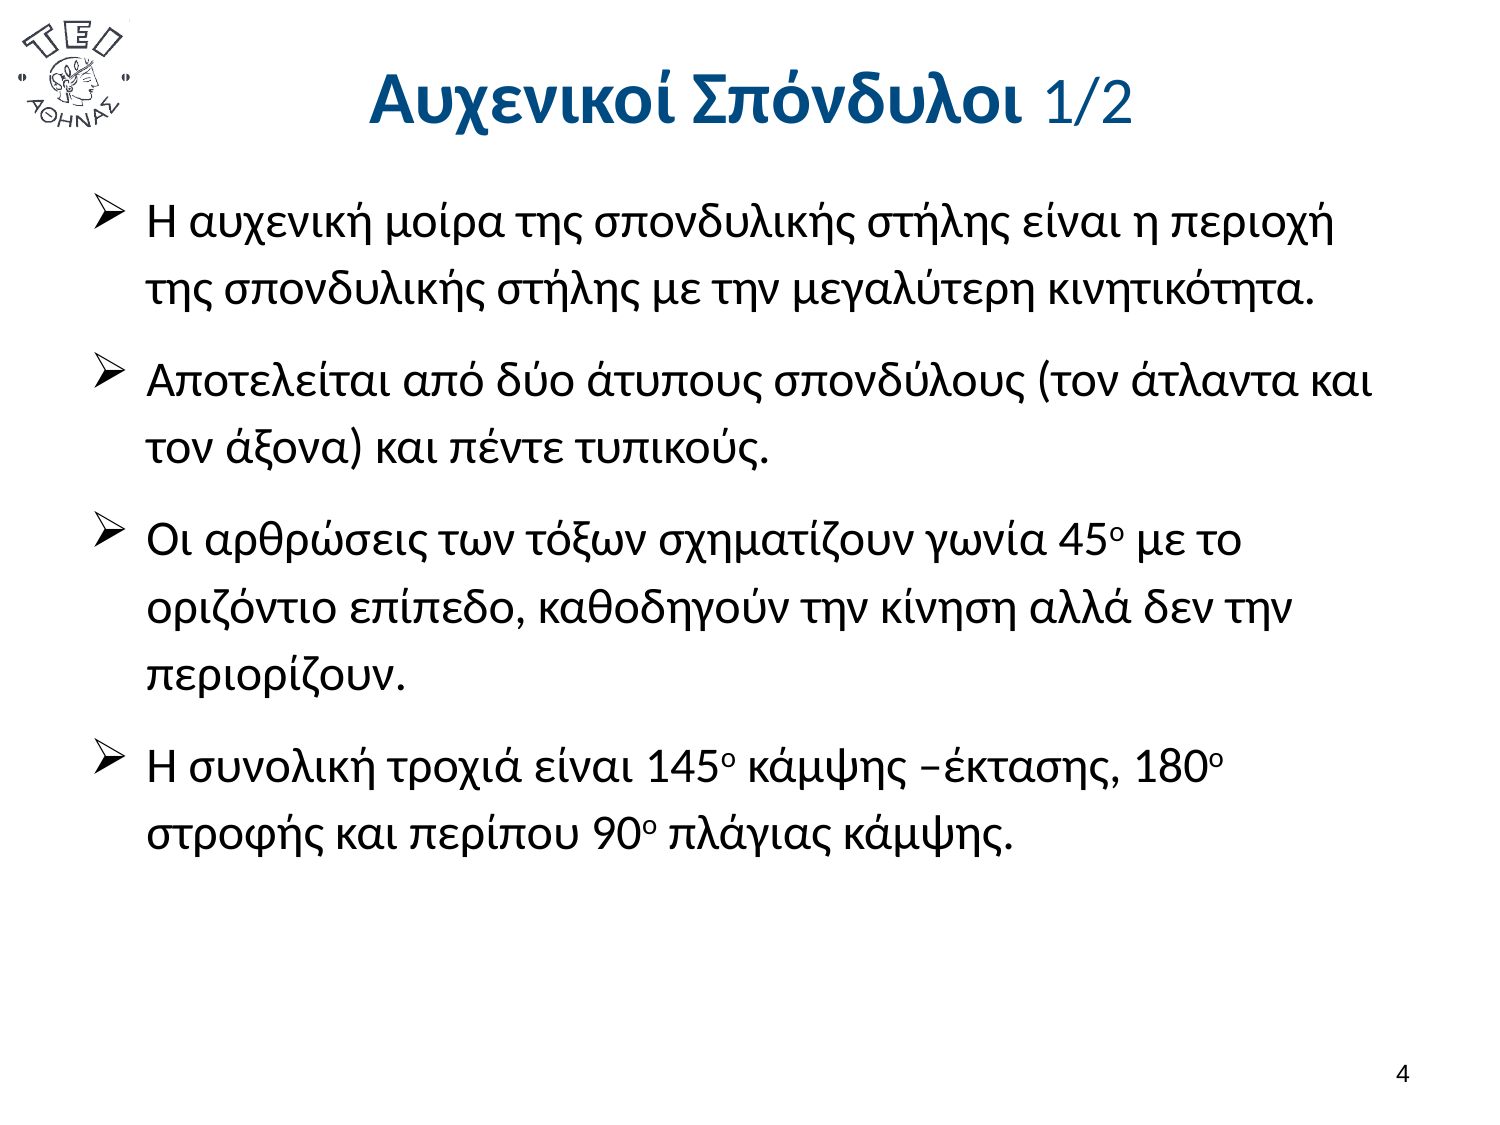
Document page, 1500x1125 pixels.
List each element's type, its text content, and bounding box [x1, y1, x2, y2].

list Η αυχενική μοίρα της σπονδυλικής στήλης είναι η περιοχή της σπονδυλικής στήλης με την μεγαλύτερη κινητικότητα. Αποτελείται από δύο άτυπους σπονδύλους (τον άτλαντα και τον άξονα) και πέντε τυπικούς. Οι αρθρώσεις των τόξων σχηματίζουν γωνία 45ο με το οριζόντιο επίπεδο, καθοδηγούν την κίνηση αλλά δεν την περιορίζουν. Η συνολική τροχιά είναι 145ο κάμψης –έκτασης, 180ο στροφής και περίπου 90ο πλάγιας κάμψης. [75, 172, 1425, 1024]
slide_number 3 [1074, 1042, 1425, 1103]
picture [17, 19, 76, 133]
title Αυχενικοί Σπόνδυλοι 1/2 [76, 19, 1427, 169]
